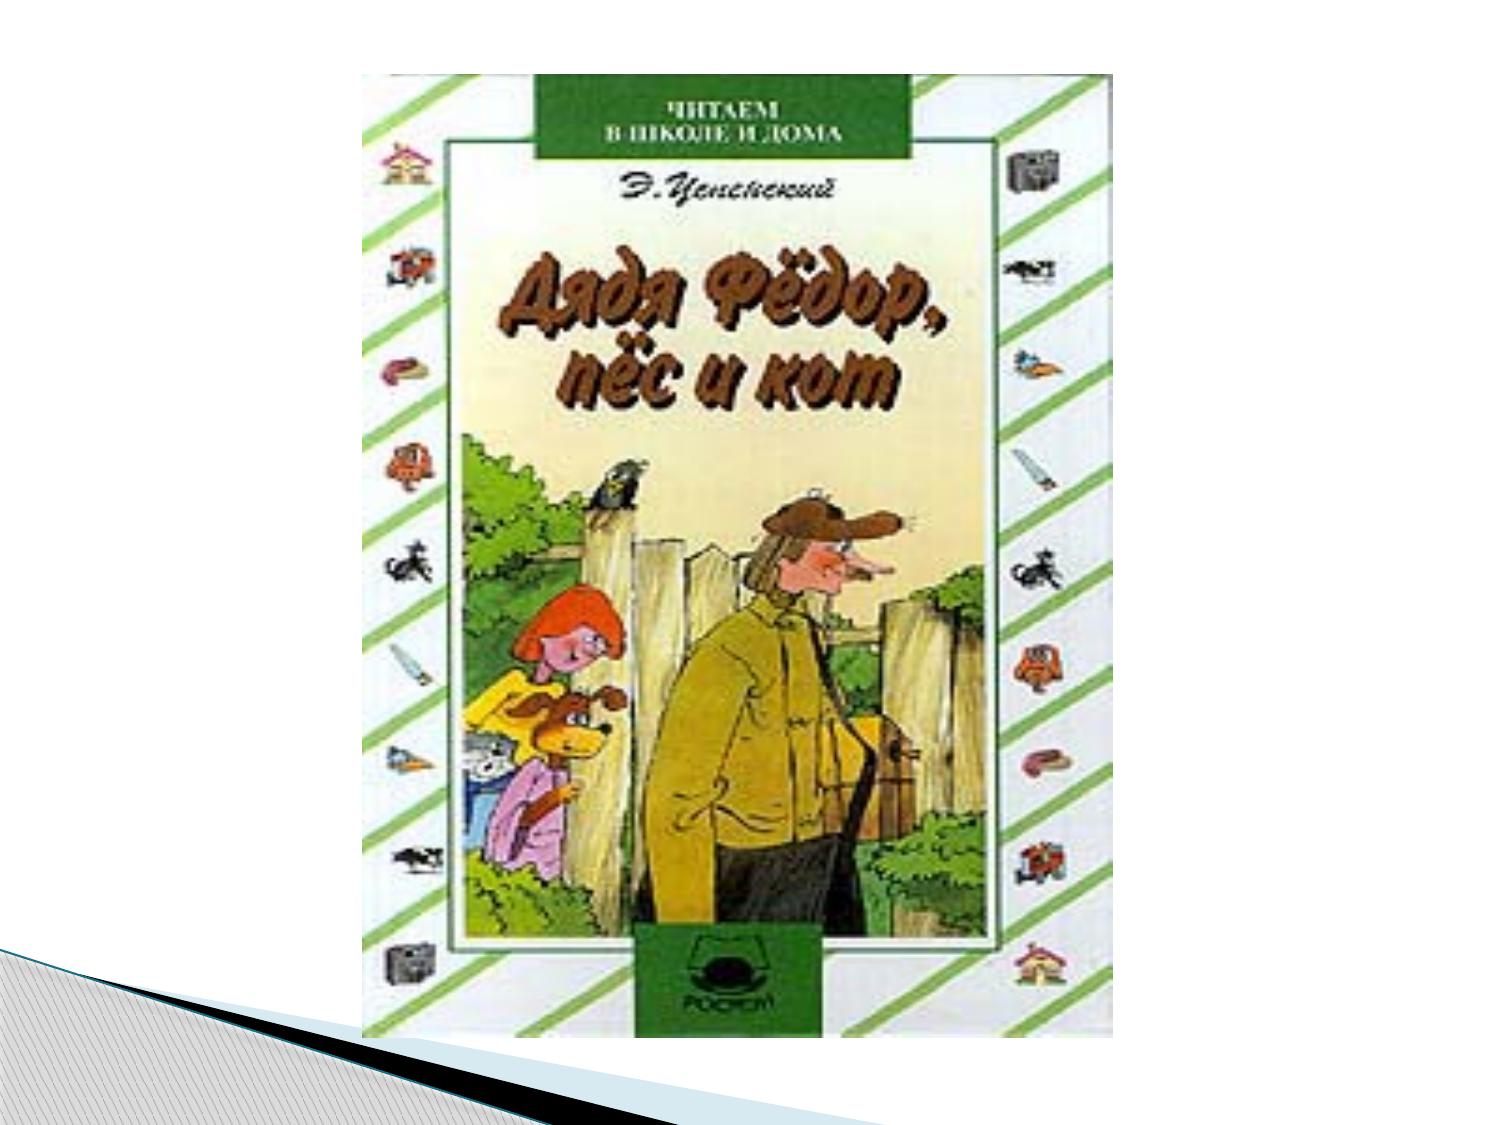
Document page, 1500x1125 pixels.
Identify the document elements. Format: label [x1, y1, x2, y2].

picture [362, 74, 1113, 1038]
